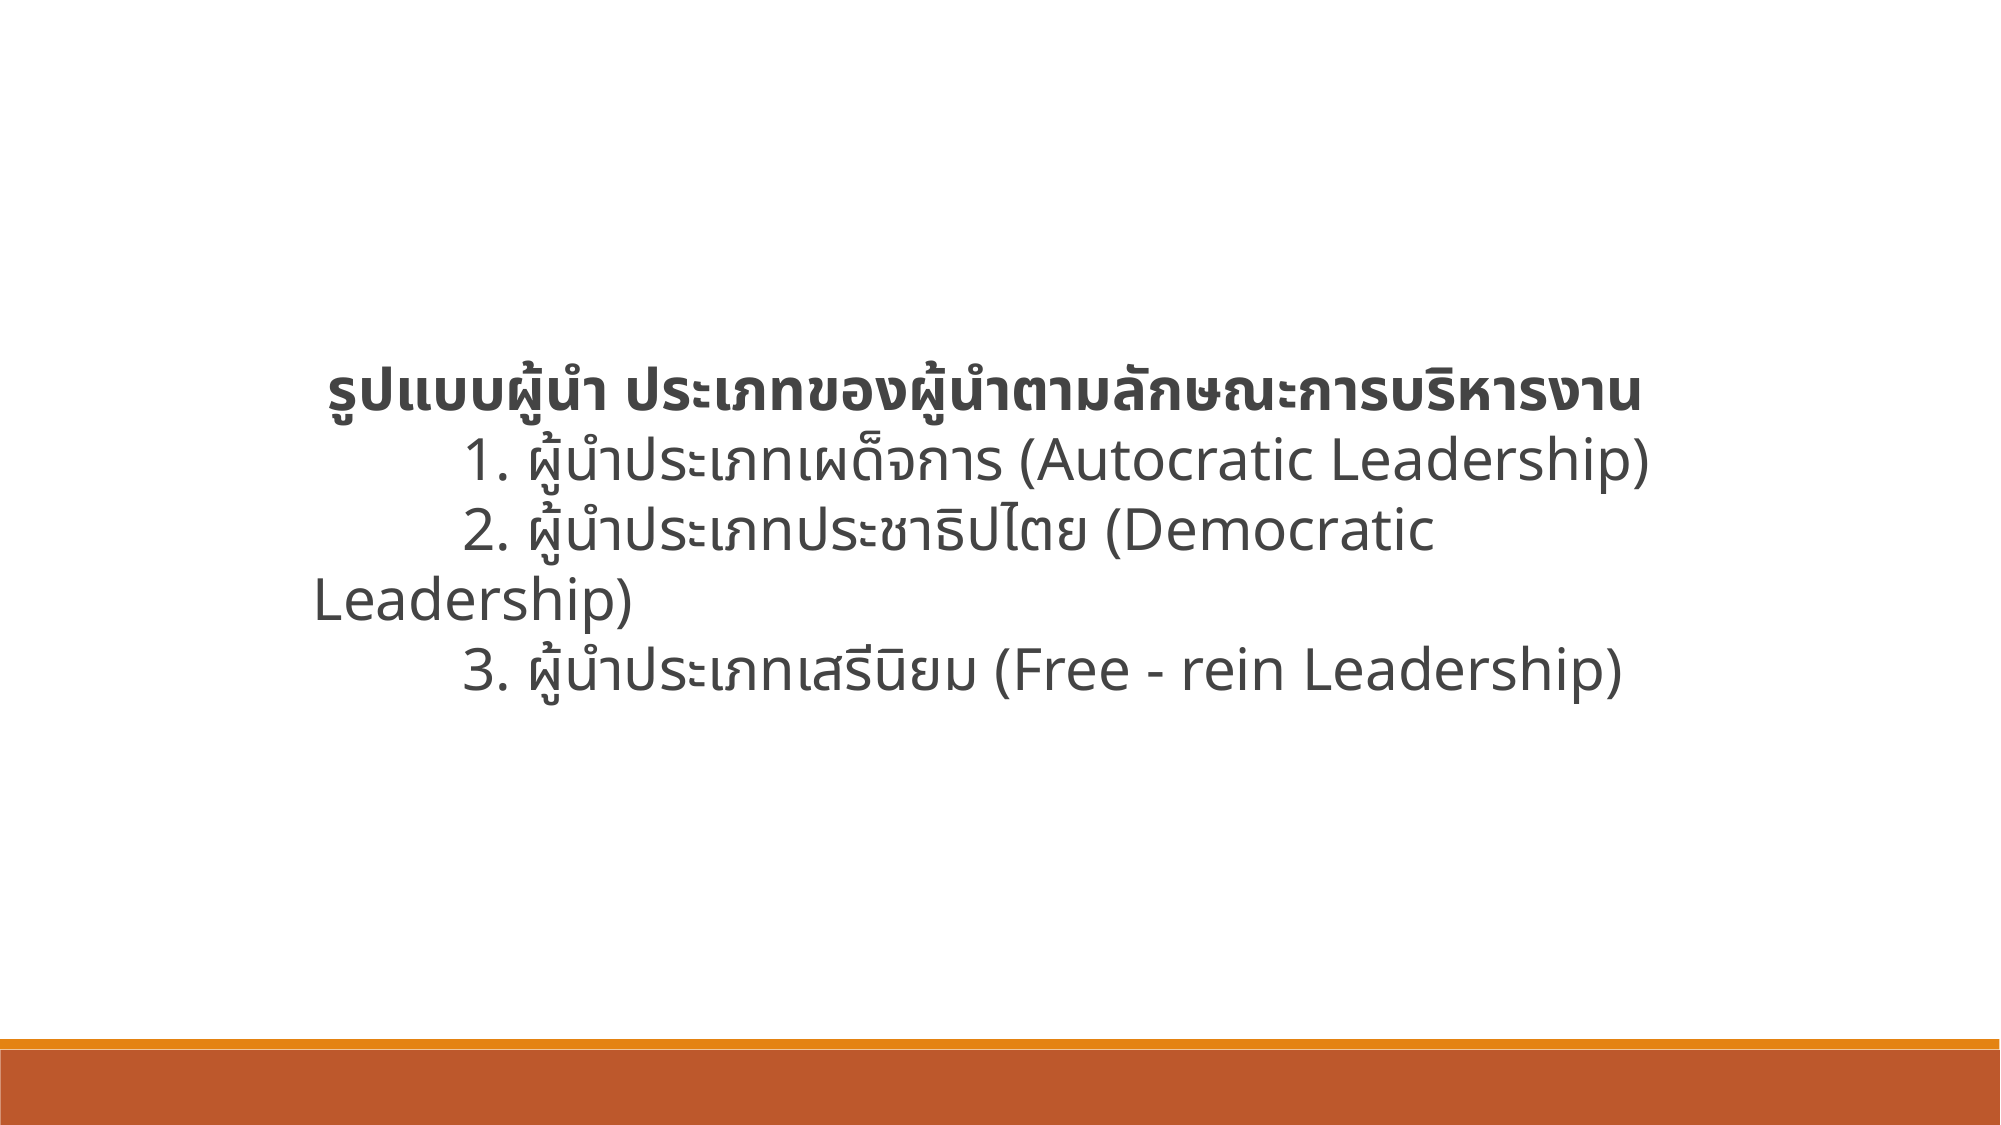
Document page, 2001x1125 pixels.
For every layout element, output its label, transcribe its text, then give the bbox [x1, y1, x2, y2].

text_box รูปแบบผู้นำ ประเภทของผู้นำตามลักษณะการบริหารงาน 1. ผู้นำประเภทเผด็จการ (Autocratic Leadership) 2. ผู้นำประเภทประชาธิปไตย (Democratic Leadership) 3. ผู้นำประเภทเสรีนิยม (Free - rein Leadership) [297, 345, 1698, 780]
